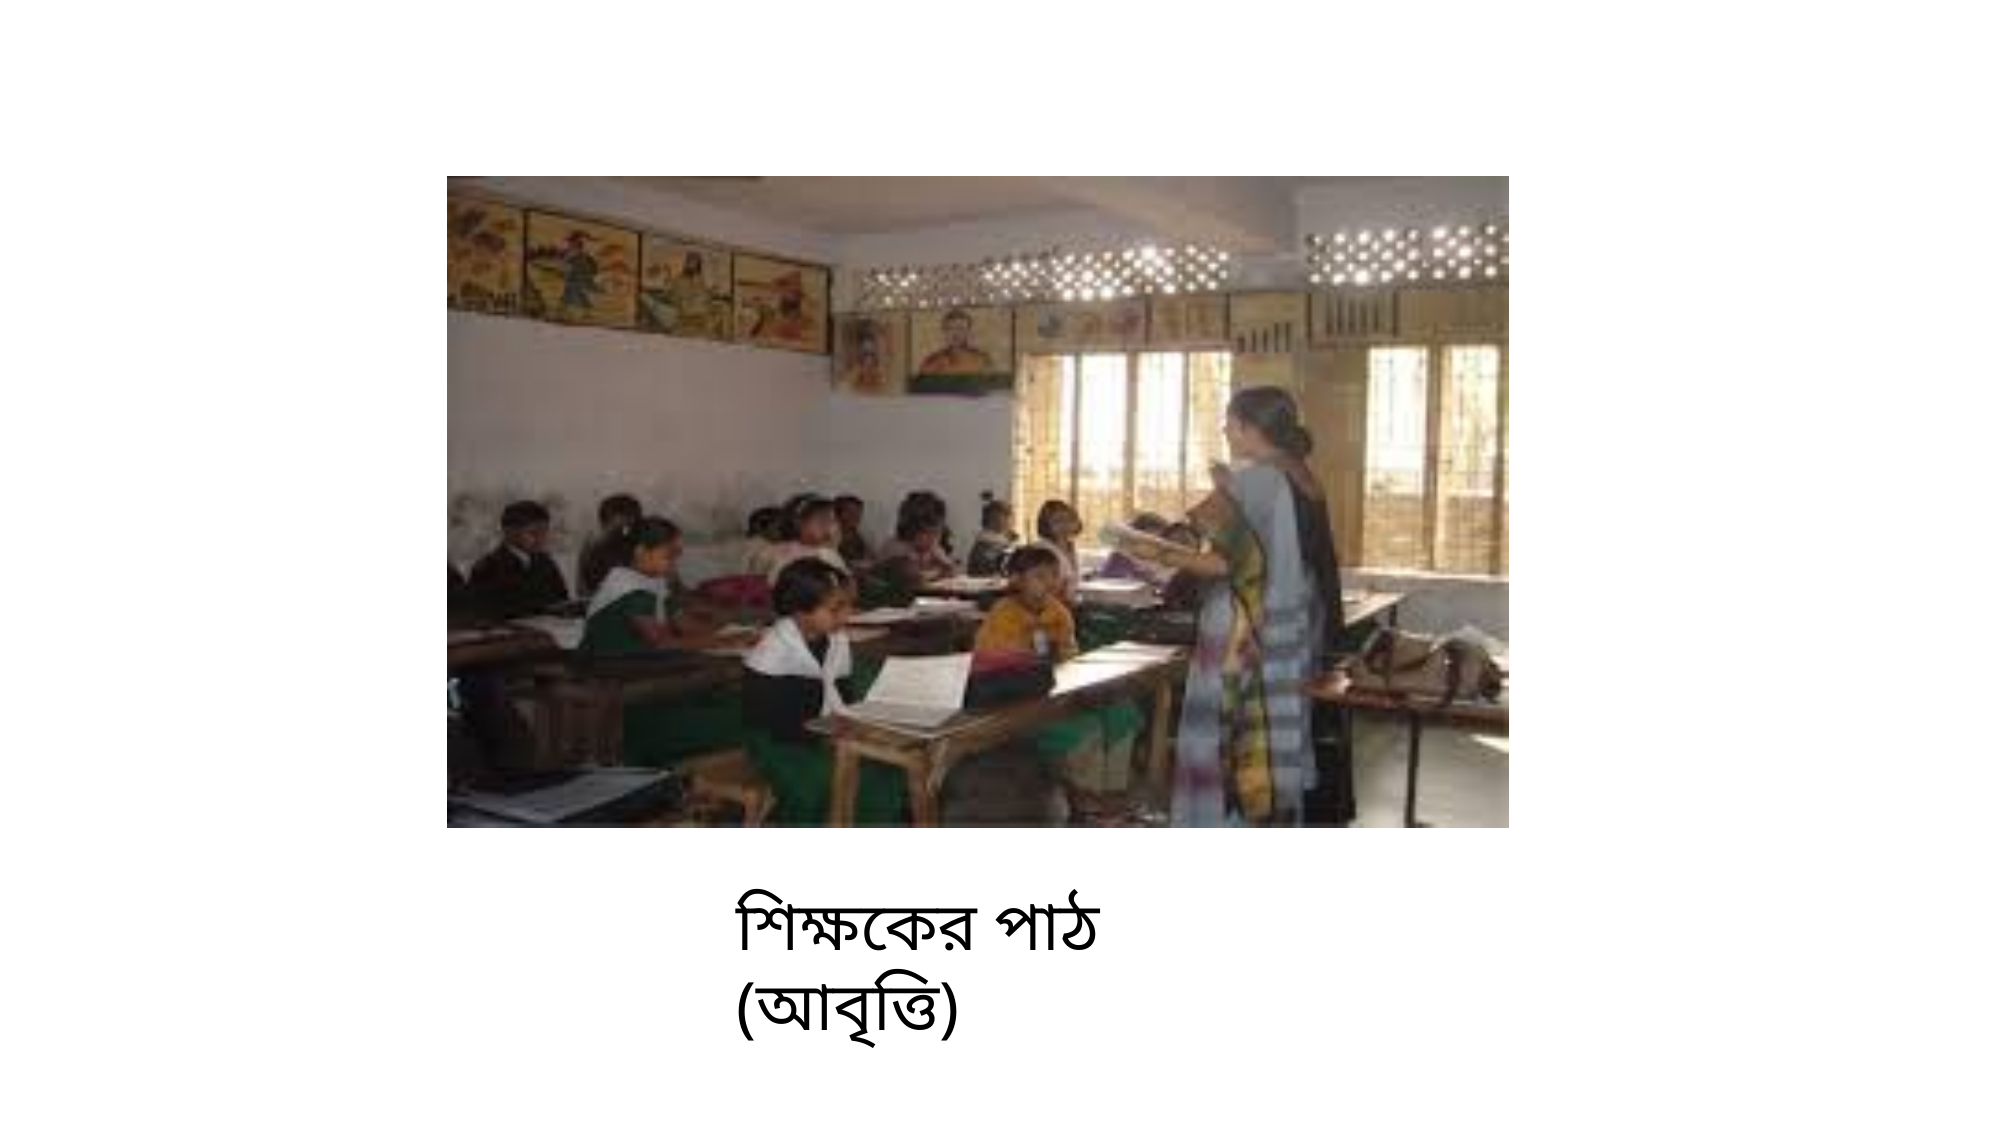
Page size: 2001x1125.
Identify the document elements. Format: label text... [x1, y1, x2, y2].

picture [447, 176, 1509, 828]
text_box শিক্ষকের পাঠ (আবৃত্তি) [722, 876, 1235, 1051]
